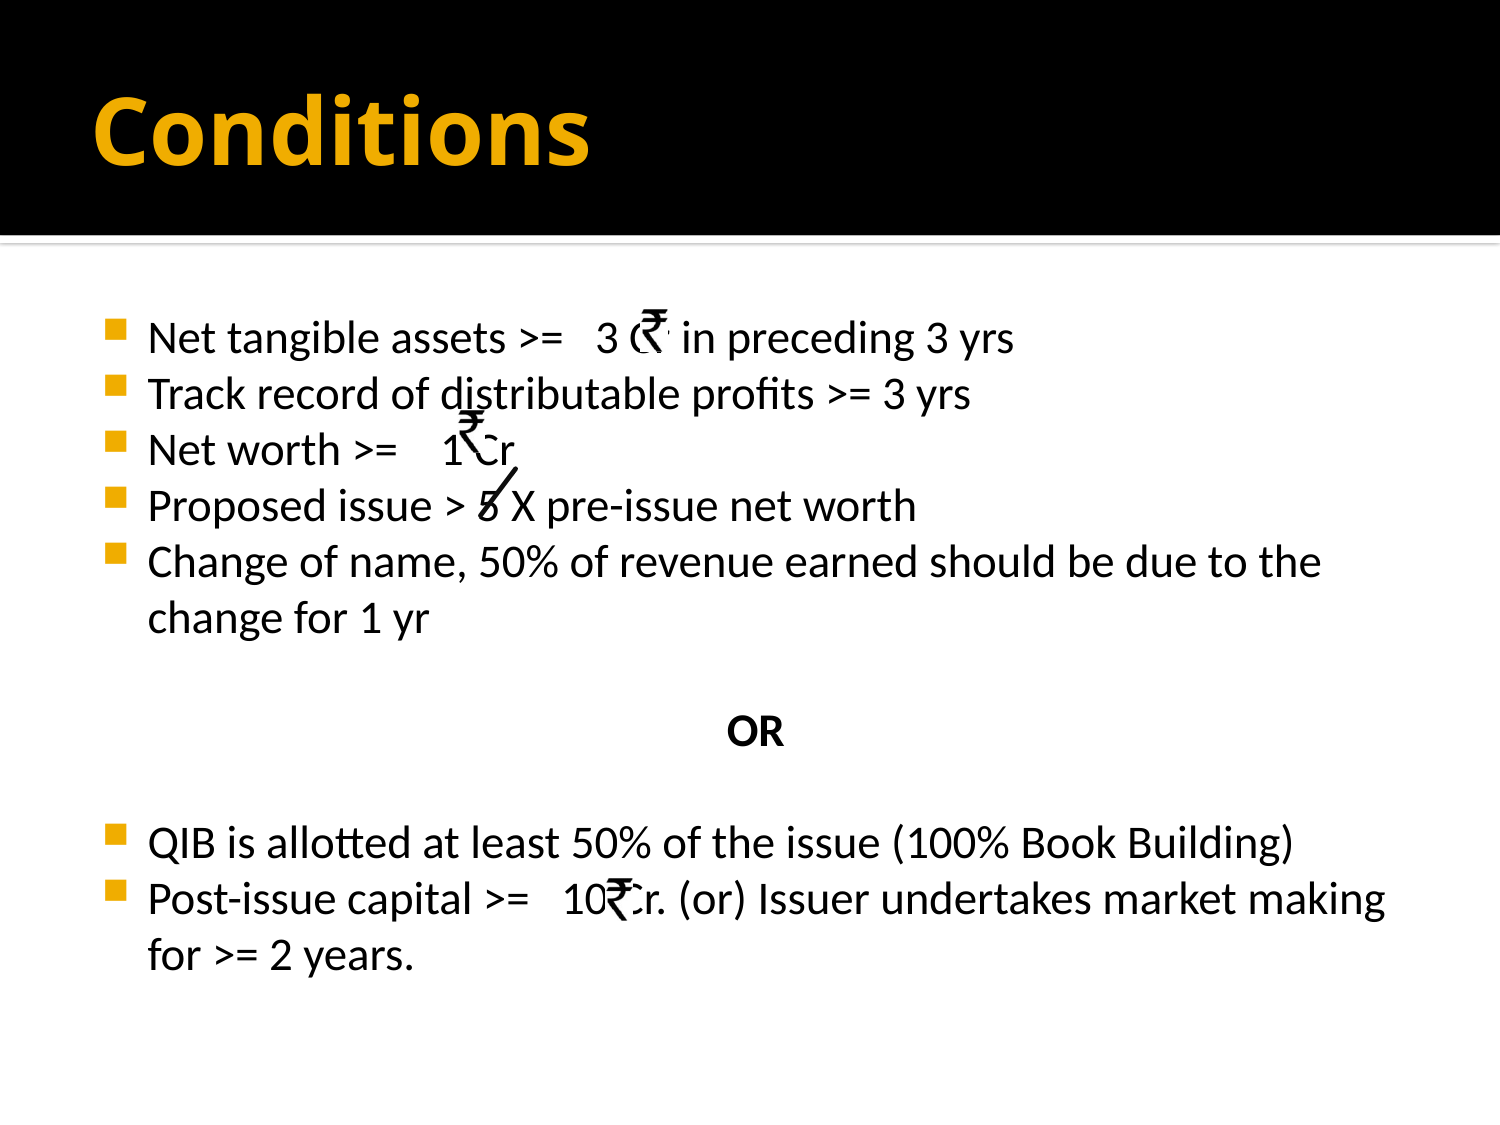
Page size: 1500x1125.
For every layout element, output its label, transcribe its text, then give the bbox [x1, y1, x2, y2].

title Conditions [75, 25, 1425, 231]
picture [605, 878, 633, 921]
list Net tangible assets >= 3 Cr in preceding 3 yrs Track record of distributable profits >= 3 yrs Net worth >= 1 Cr Proposed issue > 5 X pre-issue net worth Change of name, 50% of revenue earned should be due to the change for 1 yr OR QIB is allotted at least 50% of the issue (100% Book Building) Post-issue capital >= 10 Cr. (or) Issuer undertakes market making for >= 2 years. [75, 291, 1425, 1050]
picture [456, 410, 485, 453]
picture [640, 309, 668, 352]
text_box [474, 474, 522, 510]
